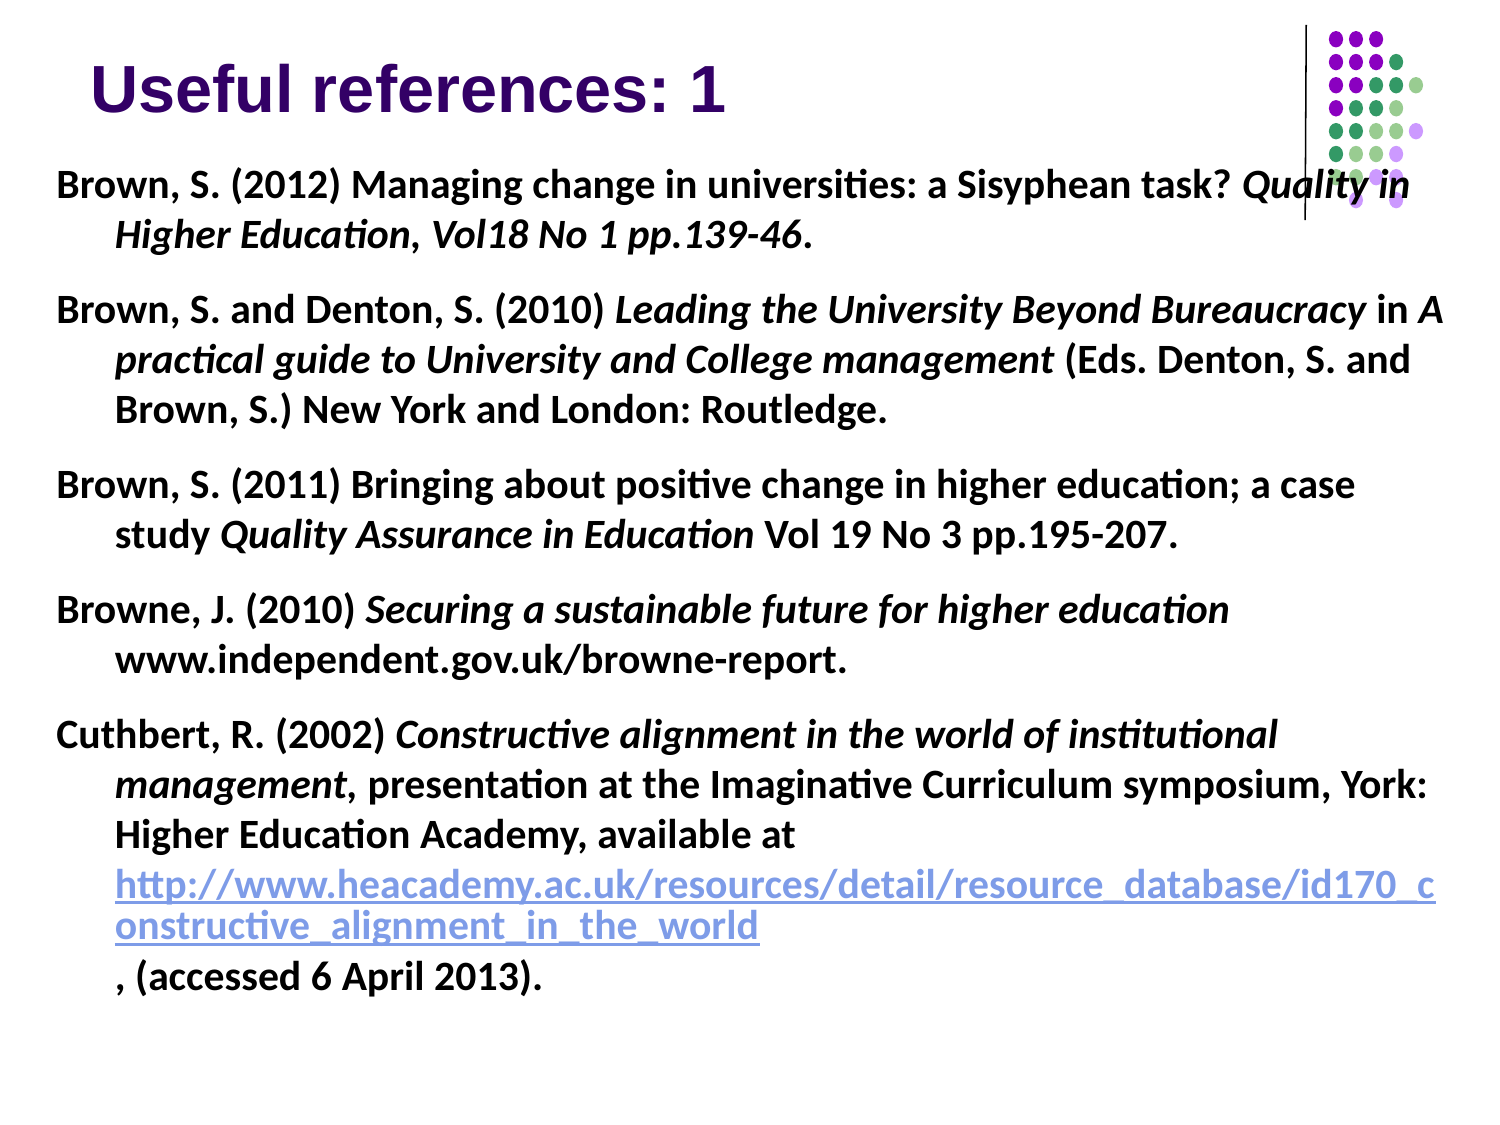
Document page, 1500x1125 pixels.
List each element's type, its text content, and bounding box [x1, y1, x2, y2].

list Brown, S. (2012) Managing change in universities: a Sisyphean task? Quality in Higher Education, Vol18 No 1 pp.139-46. Brown, S. and Denton, S. (2010) Leading the University Beyond Bureaucracy in A practical guide to University and College management (Eds. Denton, S. and Brown, S.) New York and London: Routledge. Brown, S. (2011) Bringing about positive change in higher education; a case study Quality Assurance in Education Vol 19 No 3 pp.195-207. Browne, J. (2010) Securing a sustainable future for higher education www.independent.gov.uk/browne-report. Cuthbert, R. (2002) Constructive alignment in the world of institutional management, presentation at the Imaginative Curriculum symposium, York: Higher Education Academy, available at http://www.heacademy.ac.uk/resources/detail/resource_database/id170_constructive_alignment_in_the_world, (accessed 6 April 2013). [40, 148, 1471, 1071]
title Useful references: 1 [74, 19, 1313, 148]
